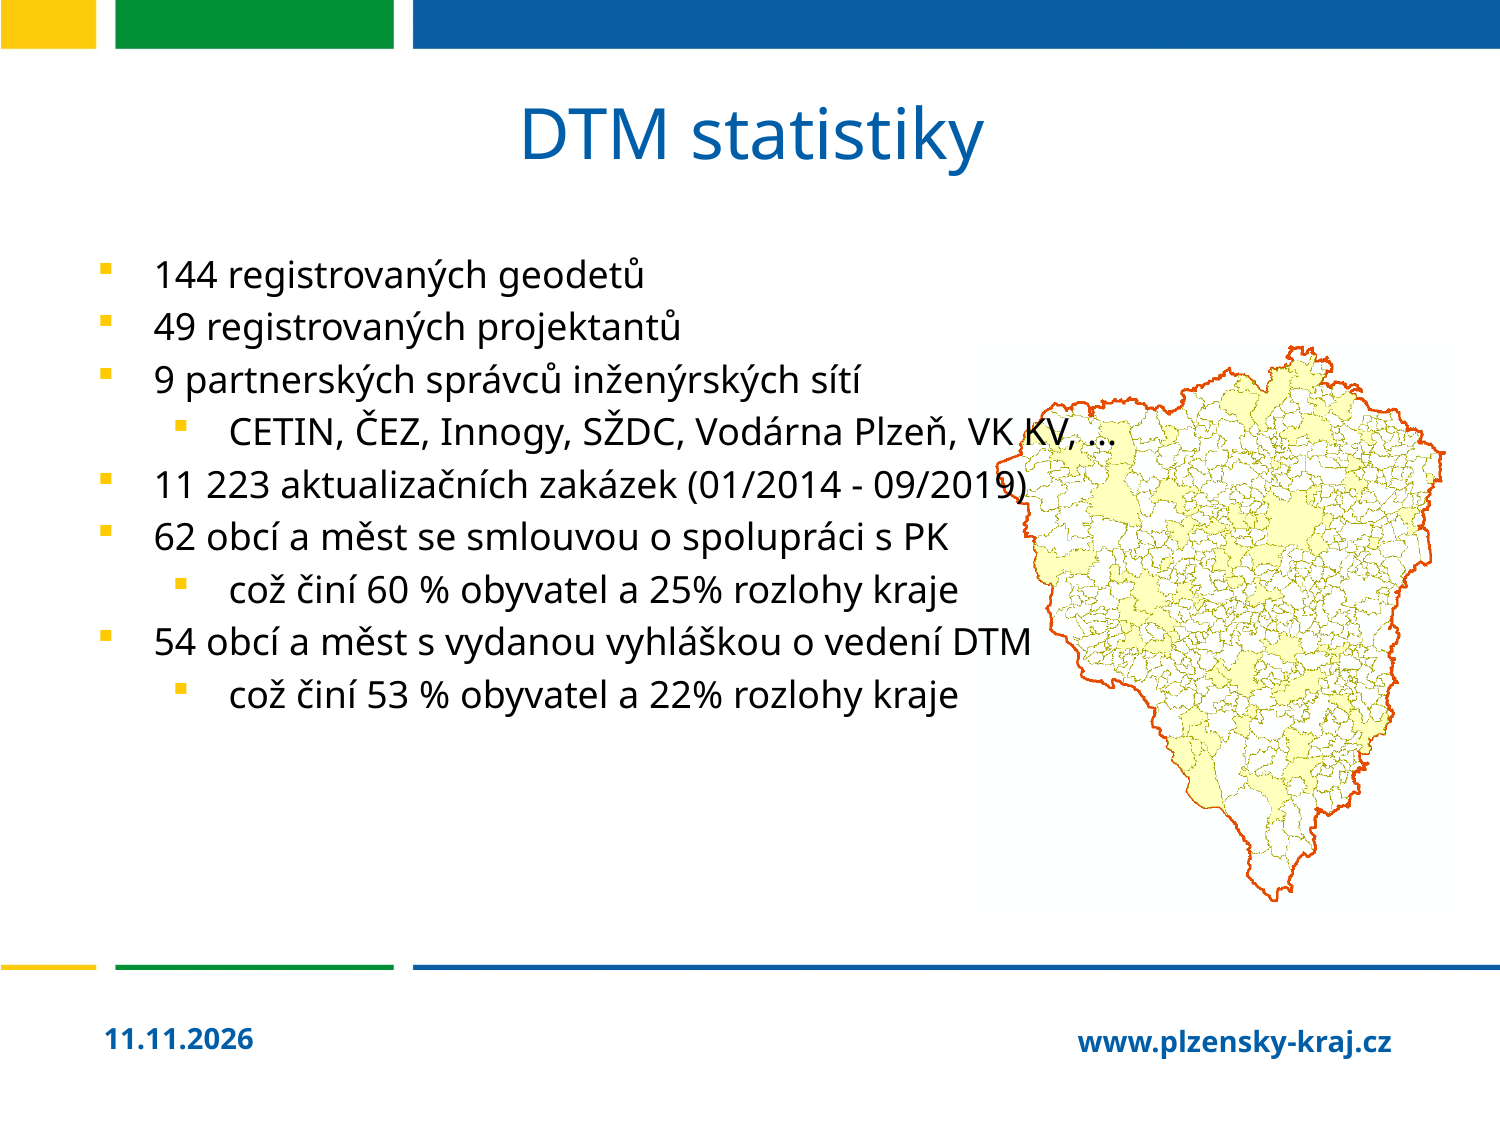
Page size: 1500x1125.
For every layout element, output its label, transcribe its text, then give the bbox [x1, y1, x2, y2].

text_box DTM statistiky [76, 89, 1427, 173]
text_box 144 registrovaných geodetů 49 registrovaných projektantů 9 partnerských správců inženýrských sítí CETIN, ČEZ, Innogy, SŽDC, Vodárna Plzeň, VK KV, ... 11 223 aktualizačních zakázek (01/2014 - 09/2019) 62 obcí a měst se smlouvou o spolupráci s PK což činí 60 % obyvatel a 25% rozlohy kraje 54 obcí a měst s vydanou vyhláškou o vedení DTM což činí 53 % obyvatel a 22% rozlohy kraje [82, 243, 1421, 769]
picture [1, 0, 1500, 970]
